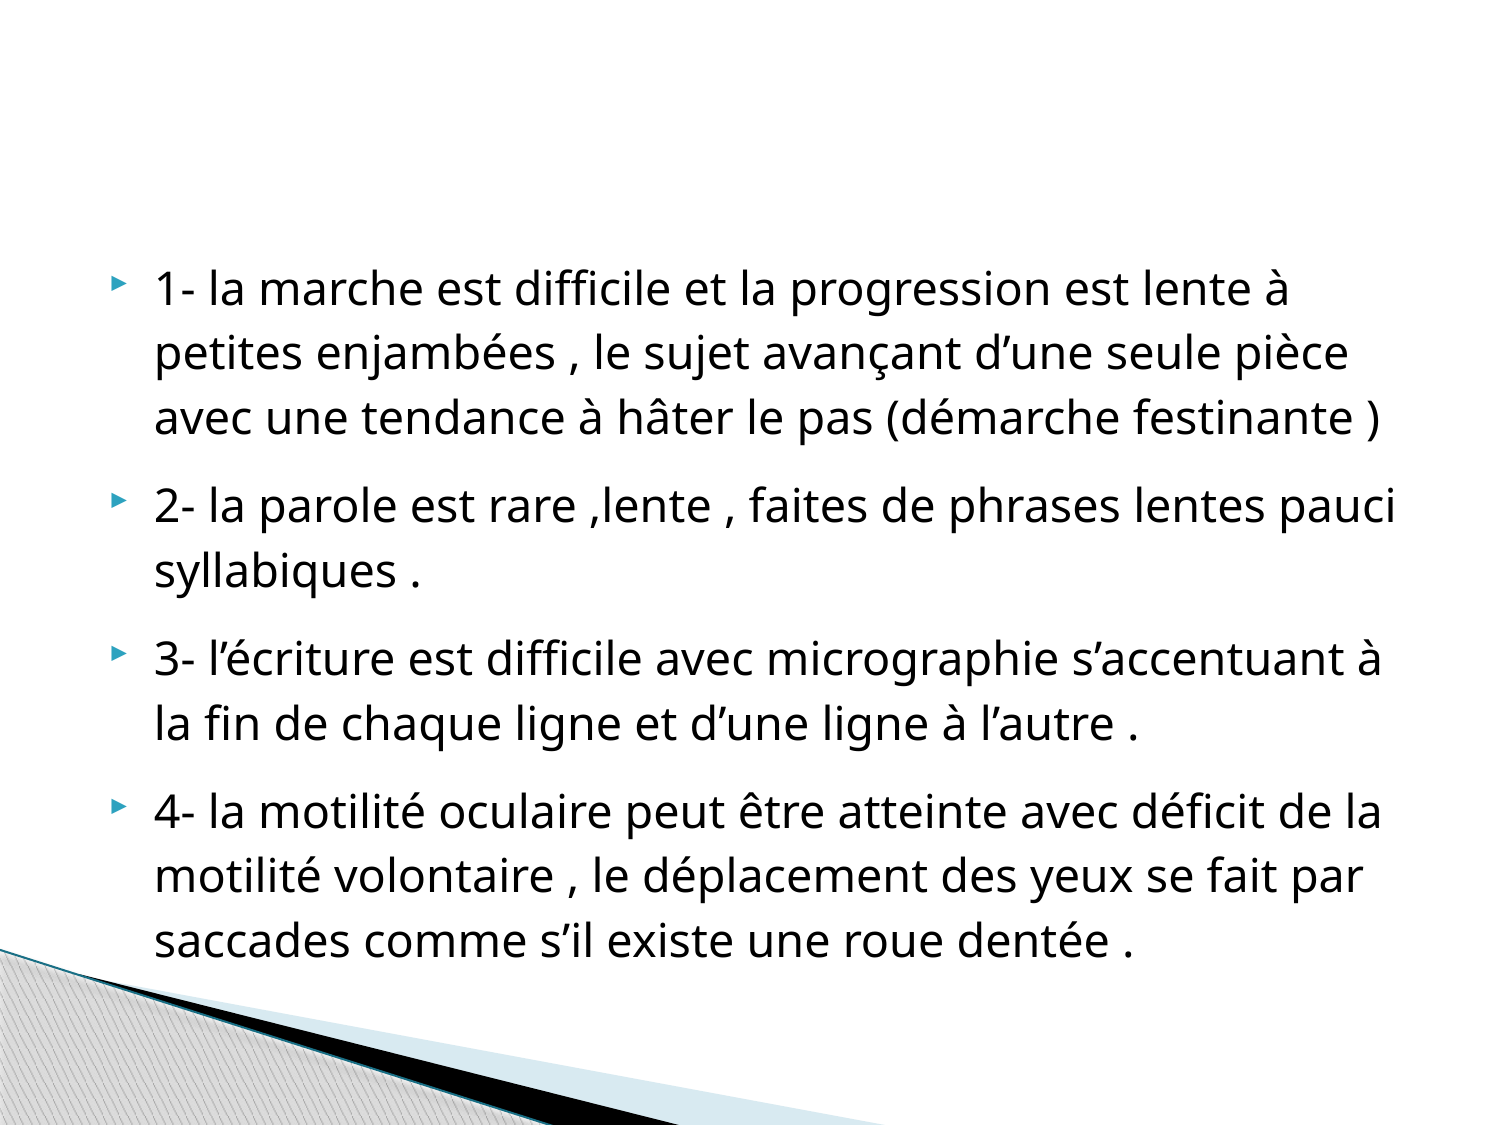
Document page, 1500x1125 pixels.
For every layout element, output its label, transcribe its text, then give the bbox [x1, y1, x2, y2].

list 1- la marche est difficile et la progression est lente à petites enjambées , le sujet avançant d’une seule pièce avec une tendance à hâter le pas (démarche festinante ) 2- la parole est rare ,lente , faites de phrases lentes pauci syllabiques . 3- l’écriture est difficile avec micrographie s’accentuant à la fin de chaque ligne et d’une ligne à l’autre . 4- la motilité oculaire peut être atteinte avec déficit de la motilité volontaire , le déplacement des yeux se fait par saccades comme s’il existe une roue dentée . [75, 243, 1425, 986]
